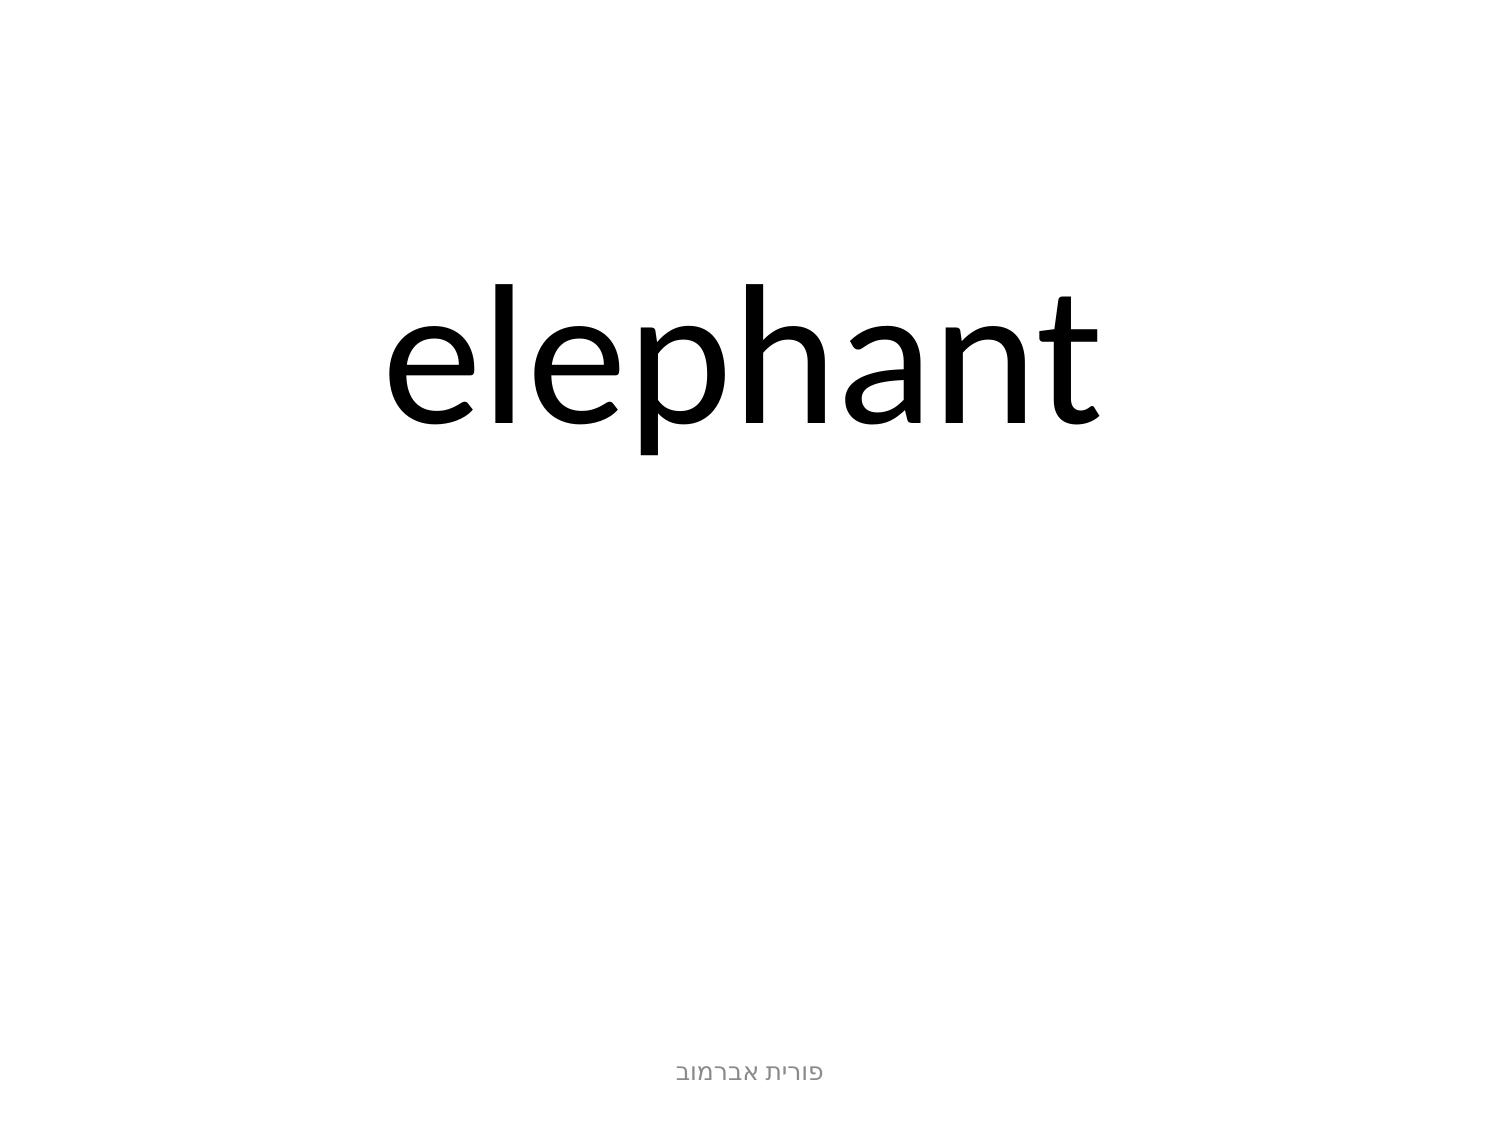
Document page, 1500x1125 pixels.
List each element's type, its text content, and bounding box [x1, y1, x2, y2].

footer פורית אברמוב [512, 1042, 988, 1103]
title elephant [105, 222, 1381, 464]
